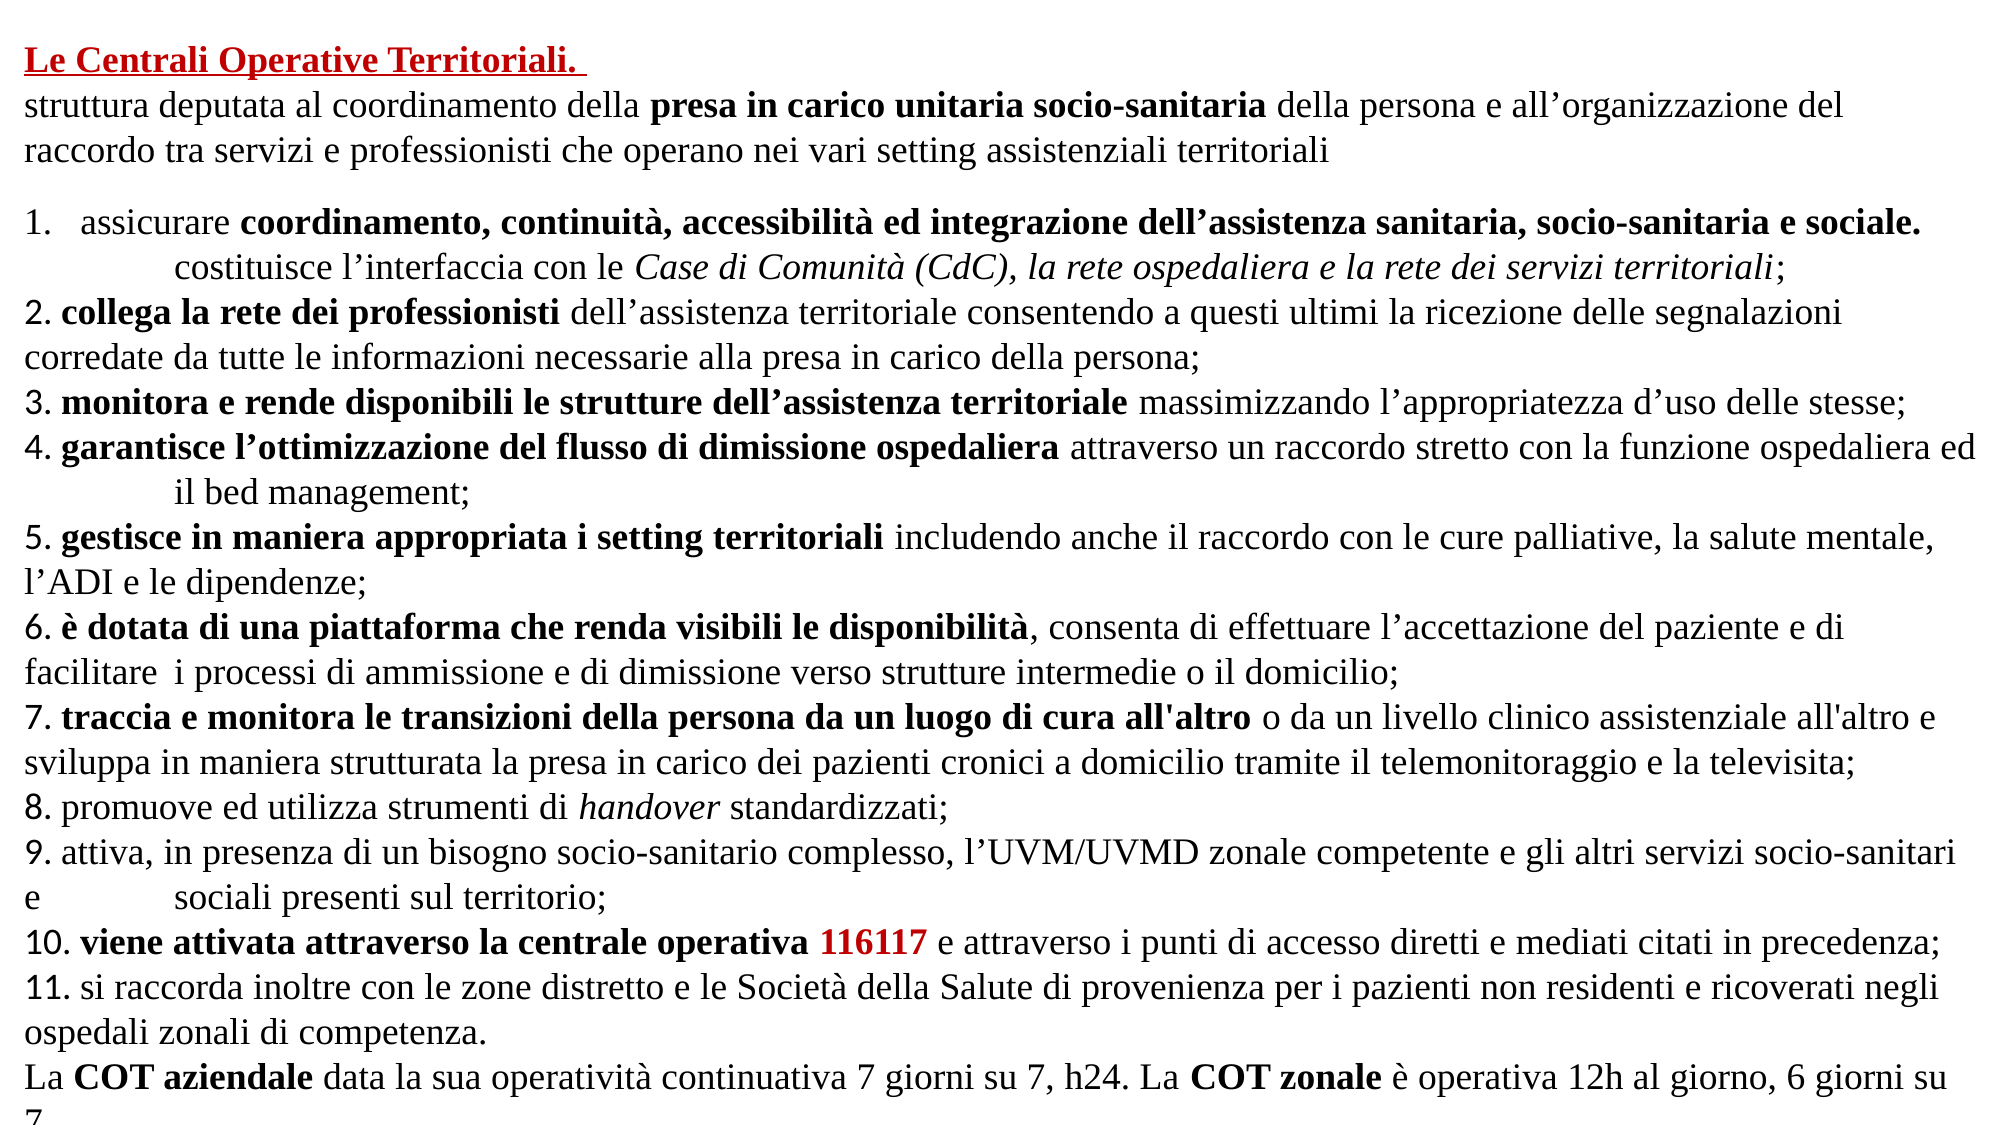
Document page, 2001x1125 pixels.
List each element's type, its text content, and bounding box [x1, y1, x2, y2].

text_box Le Centrali Operative Territoriali. struttura deputata al coordinamento della presa in carico unitaria socio-sanitaria della persona e all’organizzazione del raccordo tra servizi e professionisti che operano nei vari setting assistenziali territoriali assicurare coordinamento, continuità, accessibilità ed integrazione dell’assistenza sanitaria, socio-sanitaria e sociale. costituisce l’interfaccia con le Case di Comunità (CdC), la rete ospedaliera e la rete dei servizi territoriali; 2. collega la rete dei professionisti dell’assistenza territoriale consentendo a questi ultimi la ricezione delle segnalazioni corredate da tutte le informazioni necessarie alla presa in carico della persona; 3. monitora e rende disponibili le strutture dell’assistenza territoriale massimizzando l’appropriatezza d’uso delle stesse; 4. garantisce l’ottimizzazione del flusso di dimissione ospedaliera attraverso un raccordo stretto con la funzione ospedaliera ed il bed management; 5. gestisce in maniera appropriata i setting territoriali includendo anche il raccordo con le cure palliative, la salute mentale, l’ADI e le dipendenze; 6. è dotata di una piattaforma che renda visibili le disponibilità, consenta di effettuare l’accettazione del paziente e di facilitare i processi di ammissione e di dimissione verso strutture intermedie o il domicilio; 7. traccia e monitora le transizioni della persona da un luogo di cura all'altro o da un livello clinico assistenziale all'altro e sviluppa in maniera strutturata la presa in carico dei pazienti cronici a domicilio tramite il telemonitoraggio e la televisita; 8. promuove ed utilizza strumenti di handover standardizzati; 9. attiva, in presenza di un bisogno socio-sanitario complesso, l’UVM/UVMD zonale competente e gli altri servizi socio-sanitari e sociali presenti sul territorio; 10. viene attivata attraverso la centrale operativa 116117 e attraverso i punti di accesso diretti e mediati citati in precedenza; 11. si raccorda inoltre con le zone distretto e le Società della Salute di provenienza per i pazienti non residenti e ricoverati negli ospedali zonali di competenza. La COT aziendale data la sua operatività continuativa 7 giorni su 7, h24. La COT zonale è operativa 12h al giorno, 6 giorni su 7. [9, 0, 2000, 1125]
